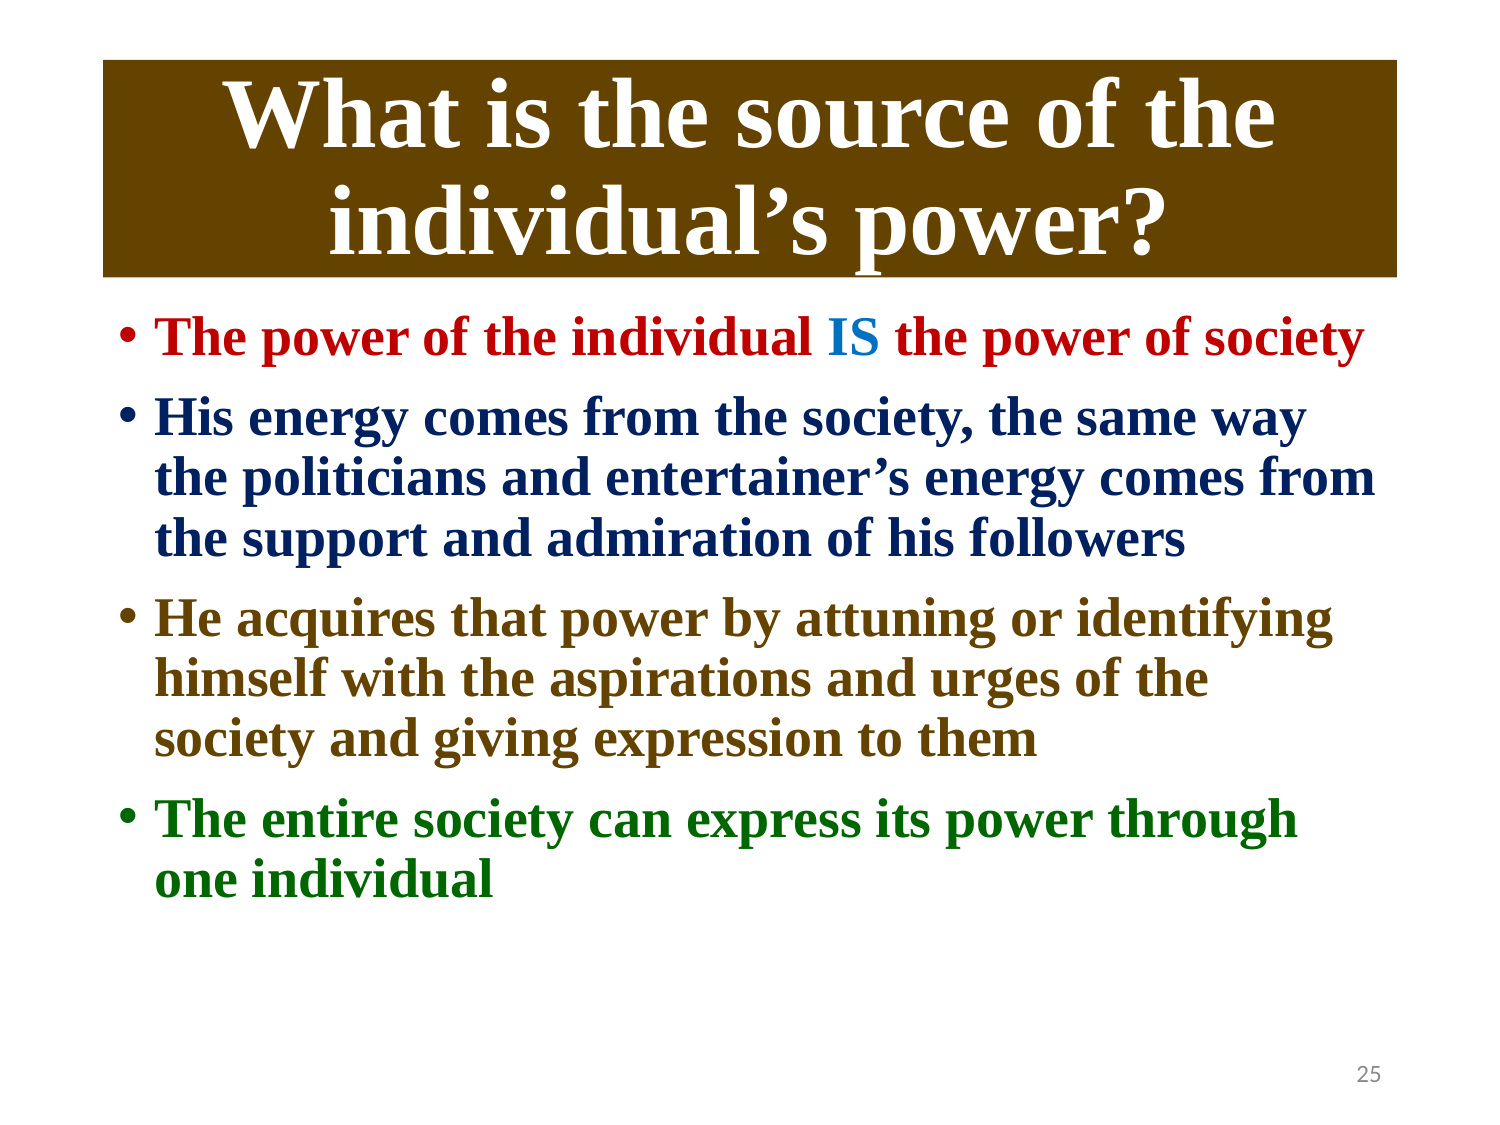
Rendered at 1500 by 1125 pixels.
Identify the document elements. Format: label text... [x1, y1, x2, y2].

slide_number 25 [1059, 1042, 1397, 1103]
list The power of the individual IS the power of society His energy comes from the society, the same way the politicians and entertainer’s energy comes from the support and admiration of his followers He acquires that power by attuning or identifying himself with the aspirations and urges of the society and giving expression to them The entire society can express its power through one individual [103, 299, 1397, 1014]
title What is the source of the individual’s power? [103, 59, 1397, 278]
